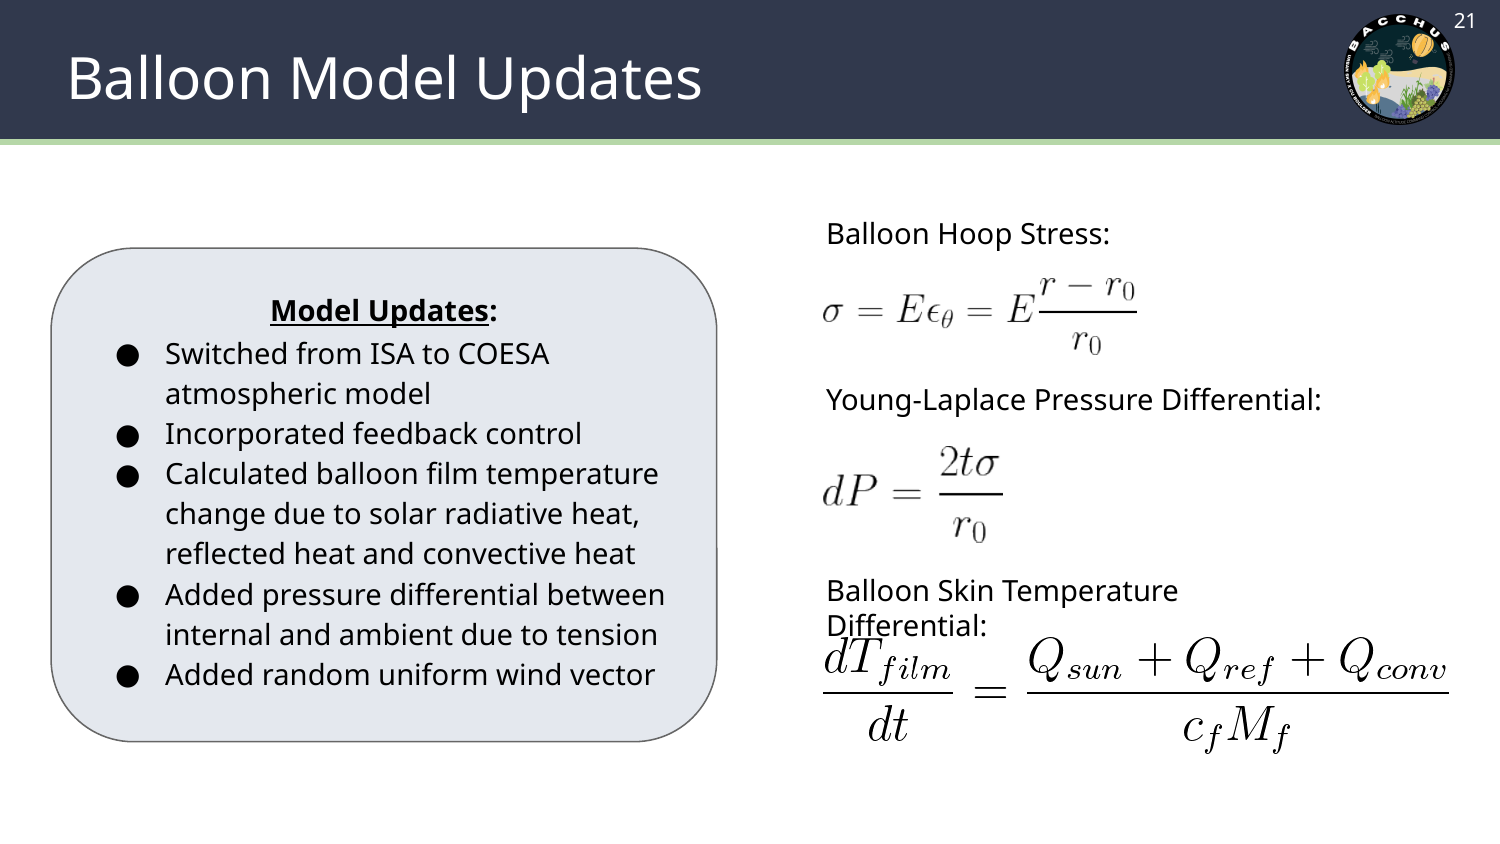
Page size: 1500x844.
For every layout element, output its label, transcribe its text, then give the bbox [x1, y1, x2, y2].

picture [823, 278, 1137, 355]
title Balloon Model Updates [51, 26, 1449, 129]
text_box Model Updates: Switched from ISA to COESA atmospheric model Incorporated feedback control Calculated balloon film temperature change due to solar radiative heat, reflected heat and convective heat Added pressure differential between internal and ambient due to tension Added random uniform wind vector [51, 248, 717, 742]
text_box Young-Laplace Pressure Differential: [811, 366, 1437, 432]
picture [1449, 55, 1455, 125]
text_box Balloon Skin Temperature Differential: [811, 557, 1360, 658]
picture [1344, 14, 1402, 26]
text_box Balloon Hoop Stress: [811, 200, 1290, 266]
picture [823, 637, 1450, 754]
picture [823, 446, 1003, 544]
slide_number ‹#› [1402, 0, 1493, 55]
